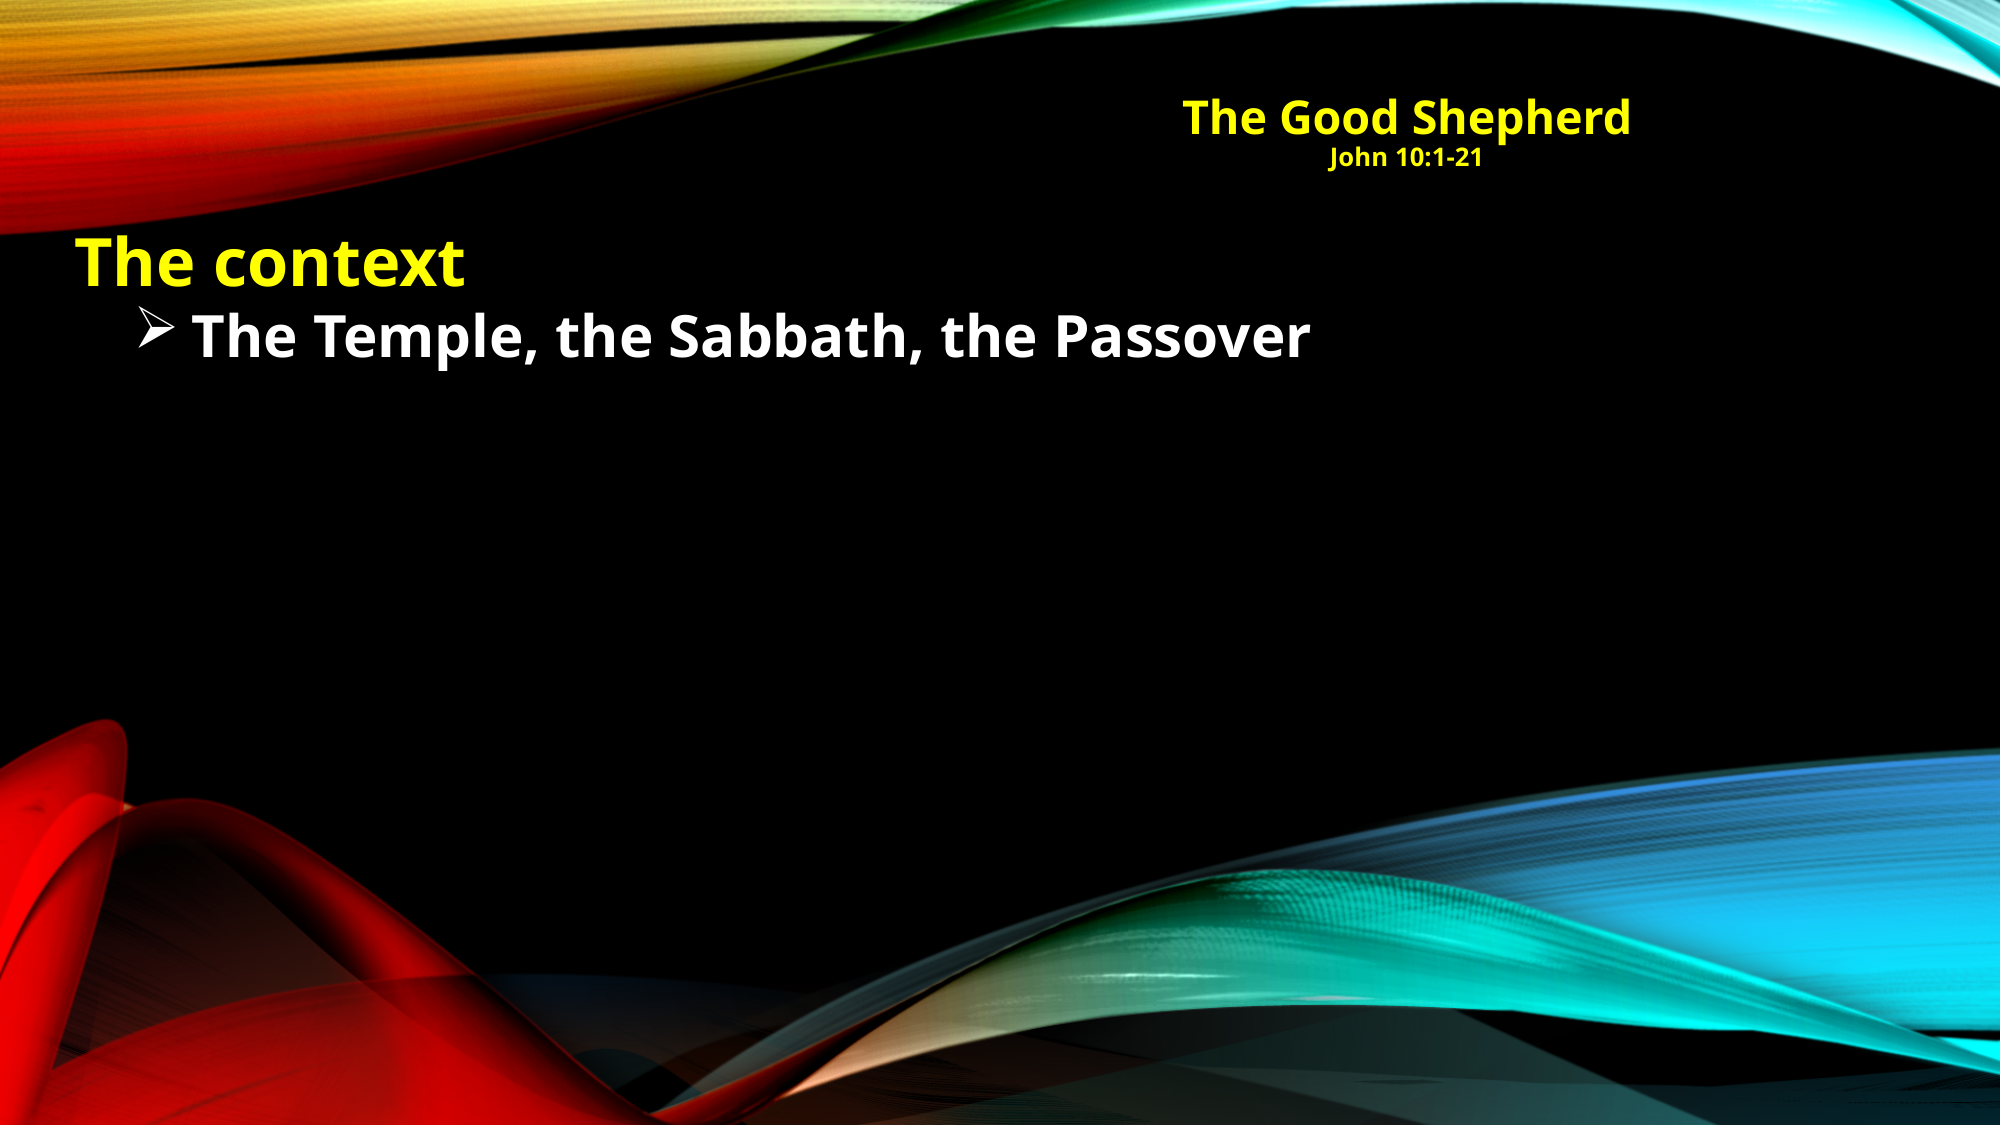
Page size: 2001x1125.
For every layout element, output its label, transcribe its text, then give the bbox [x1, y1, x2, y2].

text_box The context The Temple, the Sabbath, the Passover [59, 212, 1353, 377]
title The Good Shepherd John 10:1-21 [873, 86, 1942, 180]
picture [0, 0, 2000, 237]
picture [0, 717, 2000, 1125]
